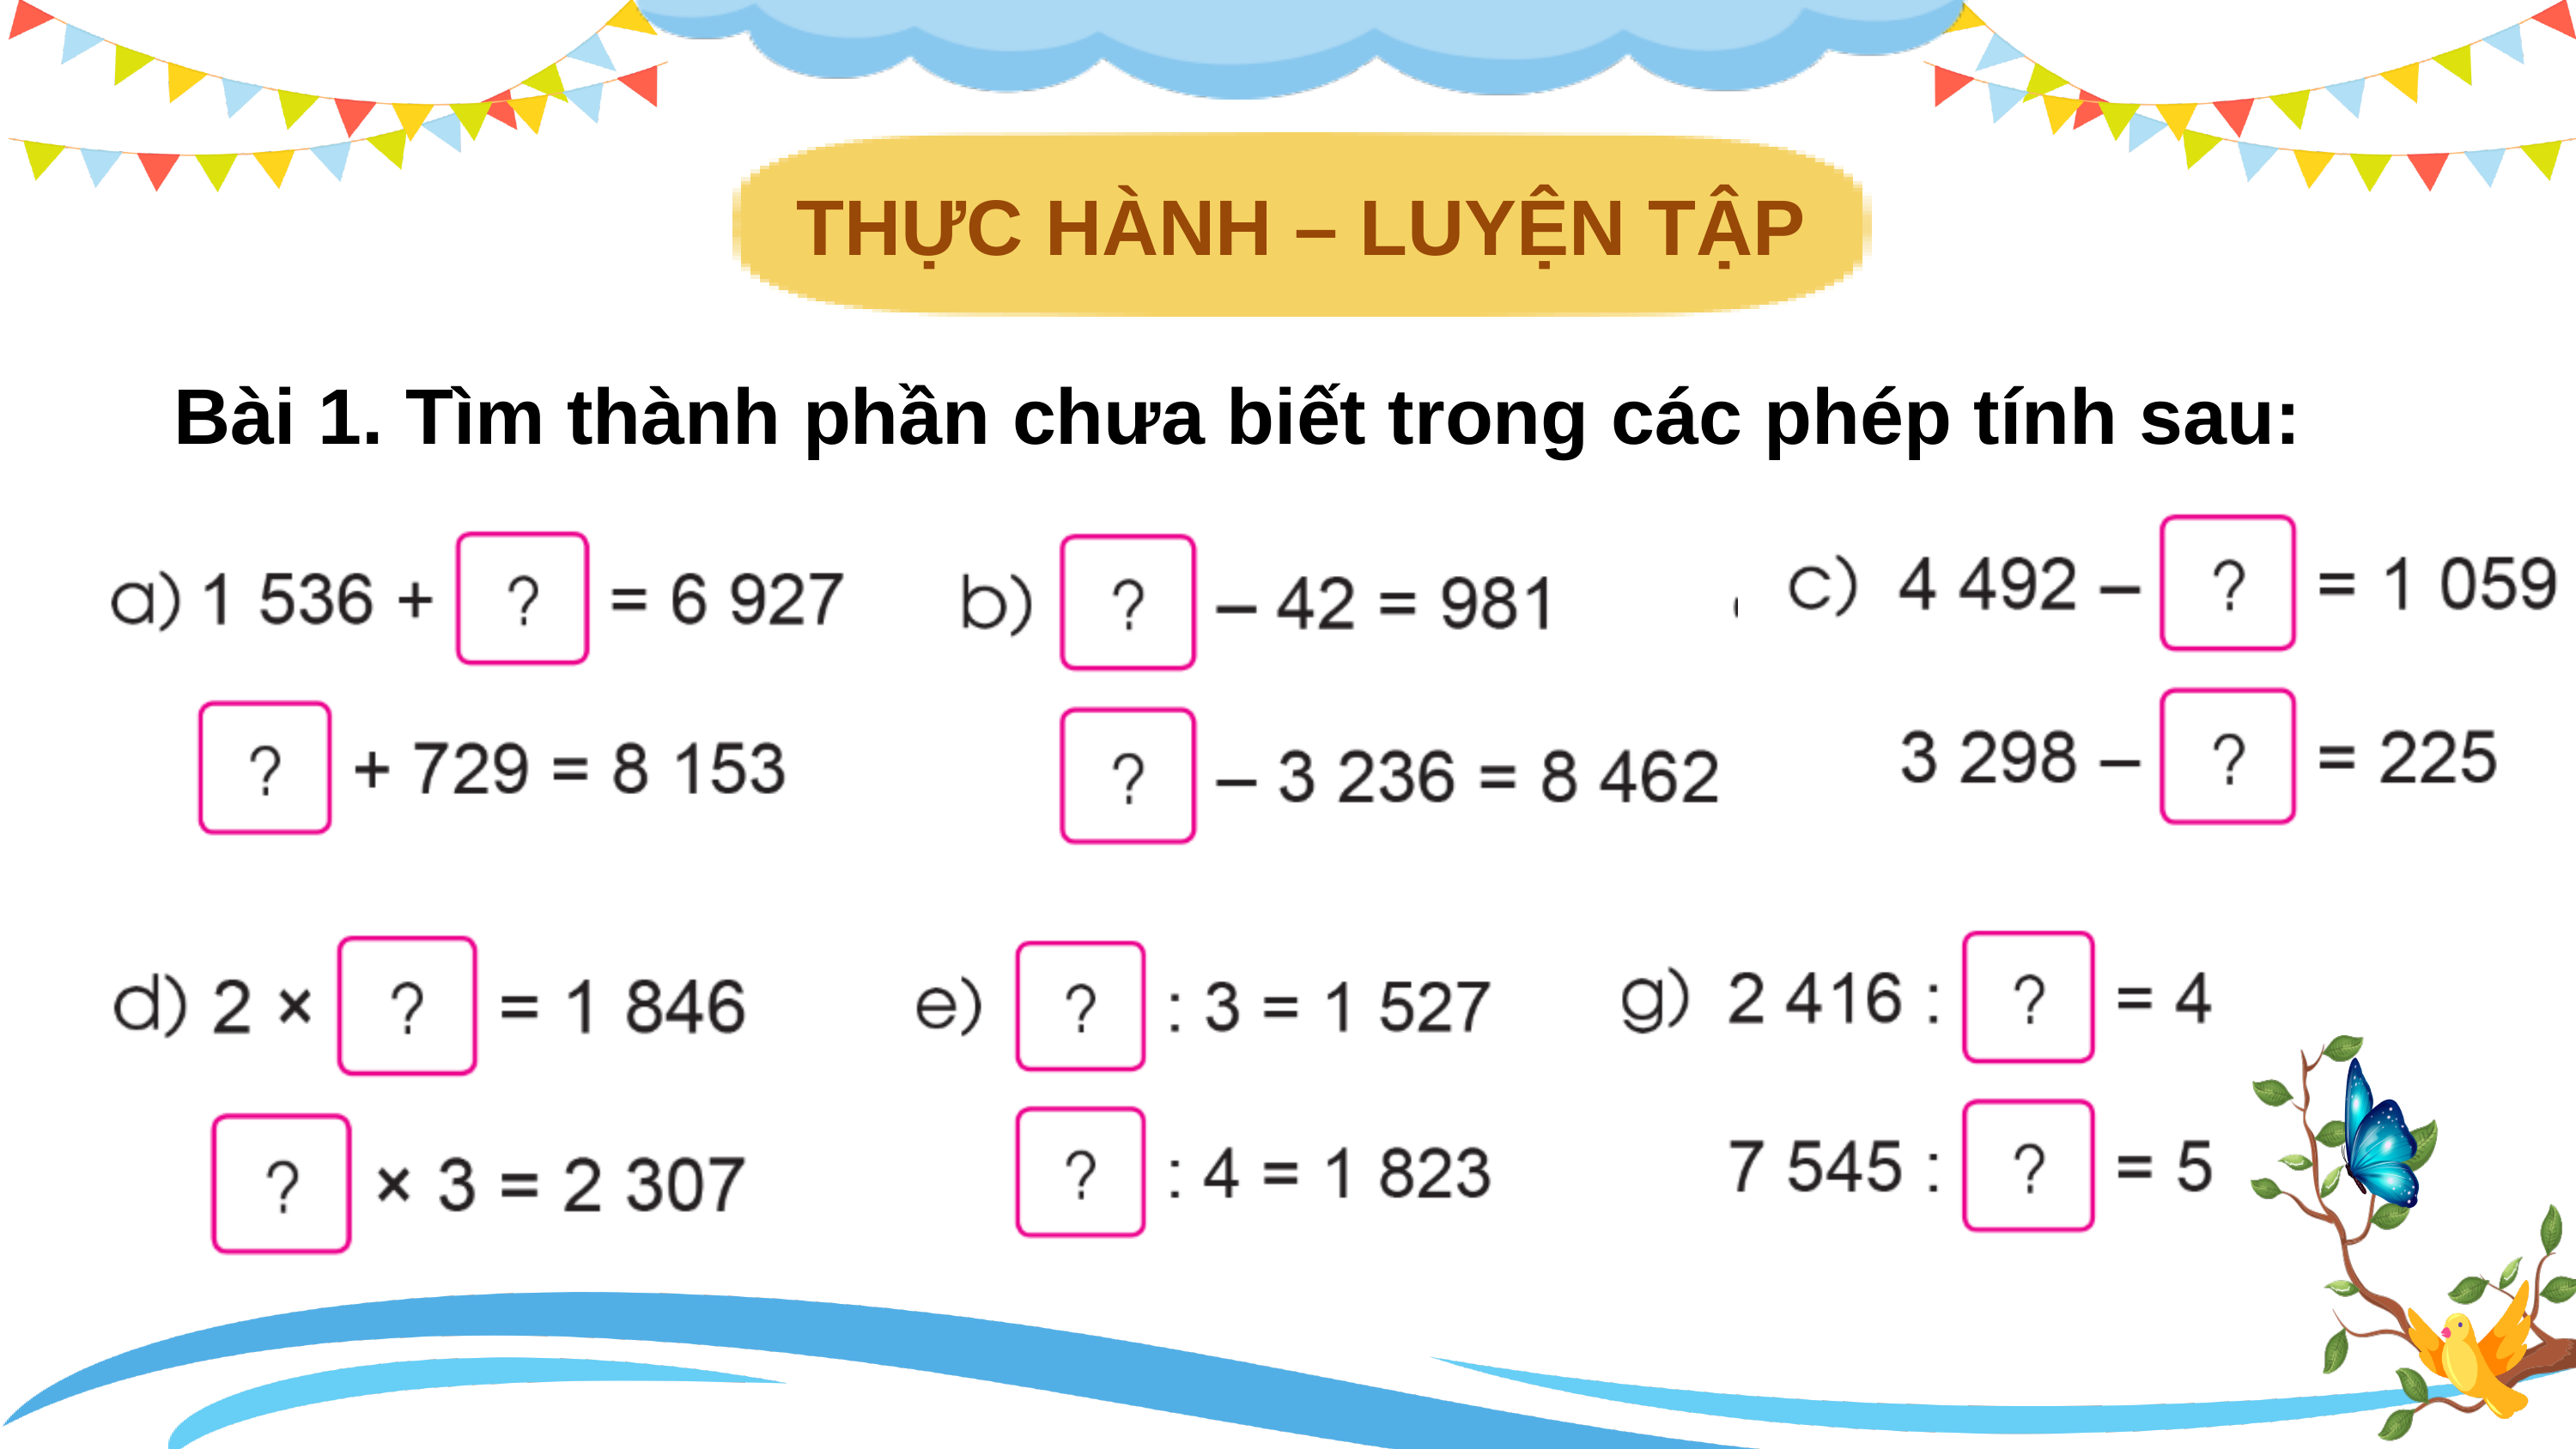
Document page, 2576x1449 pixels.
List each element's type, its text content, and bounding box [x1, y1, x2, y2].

picture [96, 514, 870, 858]
text_box Bài 1. Tìm thành phần chưa biết trong các phép tính sau: [161, 359, 2318, 467]
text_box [2249, 1034, 2576, 1443]
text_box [732, 131, 1872, 317]
picture [890, 914, 1524, 1258]
picture [3, 1292, 2576, 1449]
picture [1601, 911, 2246, 1260]
picture [1778, 499, 2576, 842]
picture [96, 918, 780, 1281]
picture [7, 0, 2576, 193]
picture [944, 514, 1738, 858]
